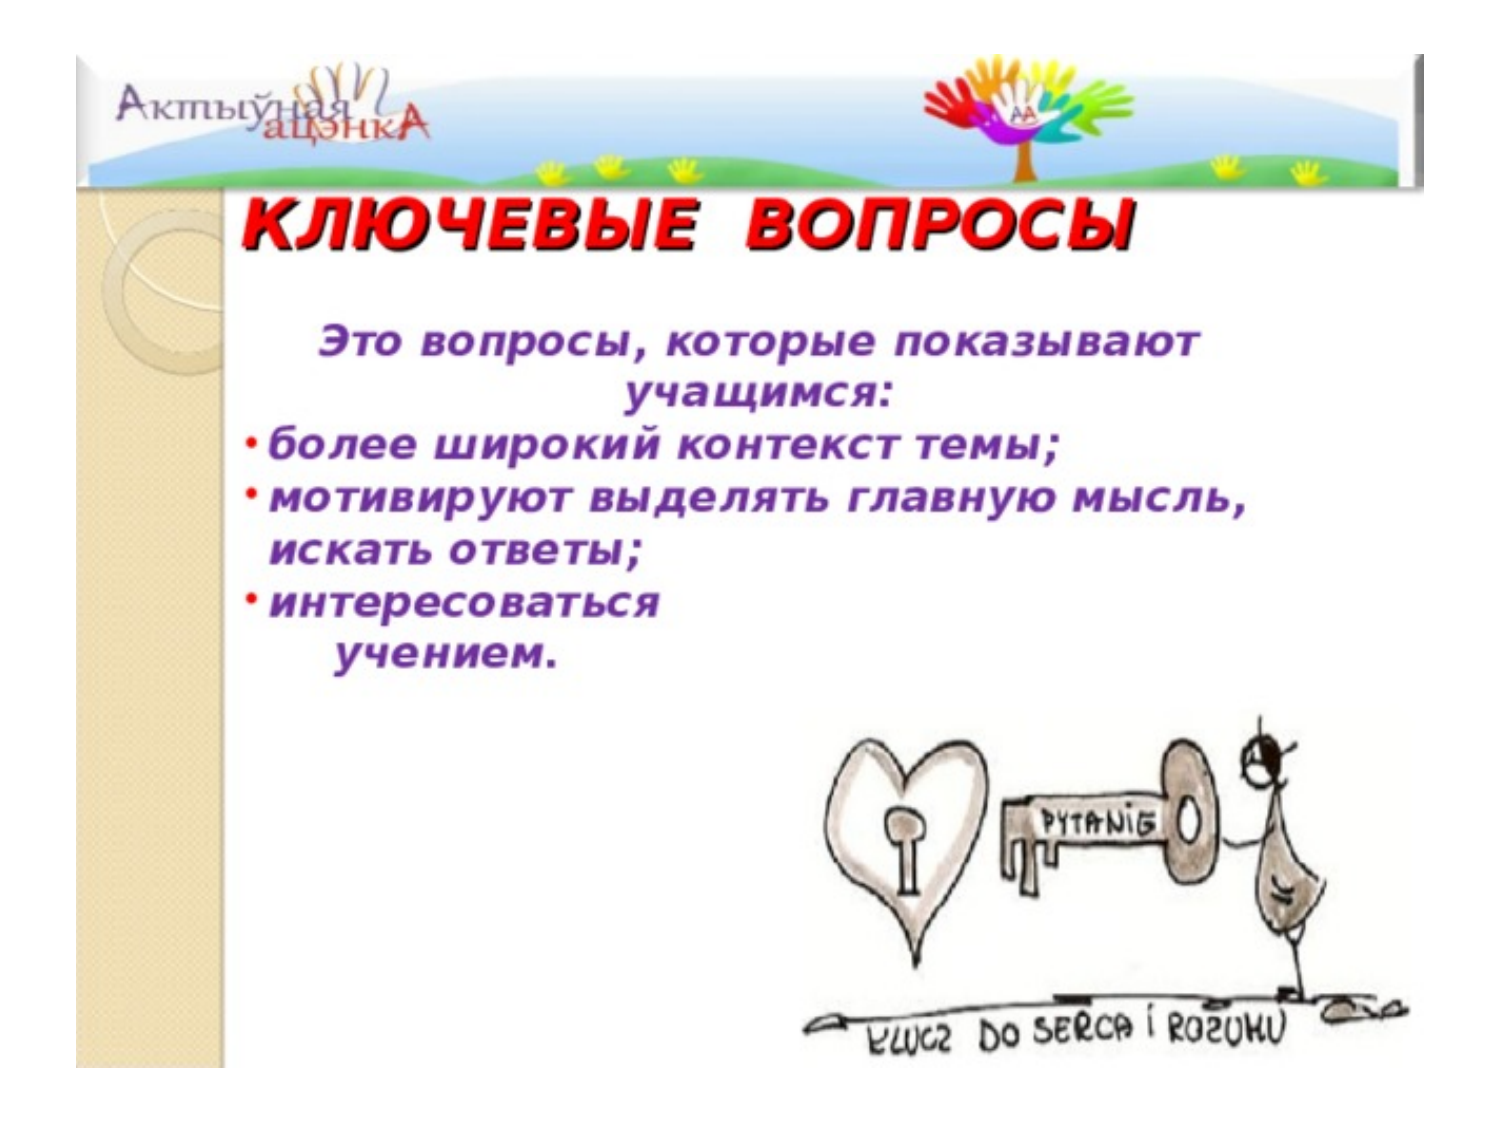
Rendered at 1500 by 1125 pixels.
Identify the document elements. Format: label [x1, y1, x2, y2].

picture [76, 54, 1424, 1068]
